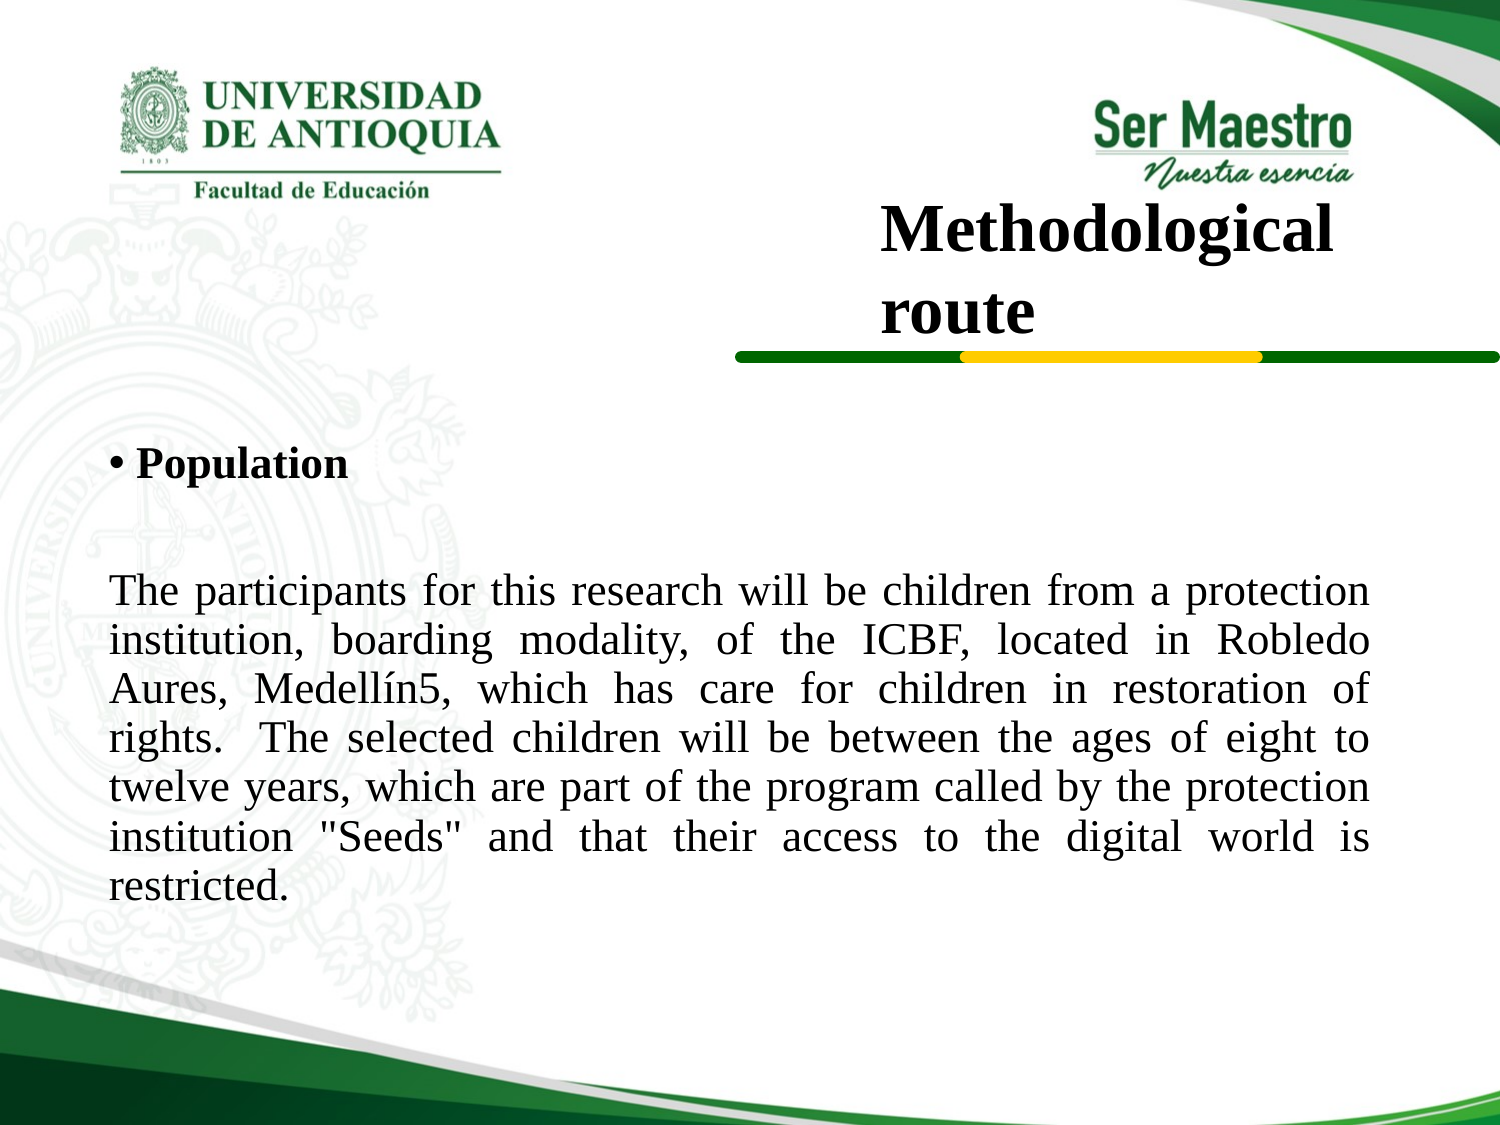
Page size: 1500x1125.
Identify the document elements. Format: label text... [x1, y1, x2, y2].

list Population The participants for this research will be children from a protection institution, boarding modality, of the ICBF, located in Robledo Aures, Medellín5, which has care for children in restoration of rights. The selected children will be between the ages of eight to twelve years, which are part of the program called by the protection institution "Seeds" and that their access to the digital world is restricted. [93, 432, 1388, 919]
picture [0, 0, 1500, 1125]
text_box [734, 351, 1500, 363]
title Methodological route [865, 269, 1491, 335]
